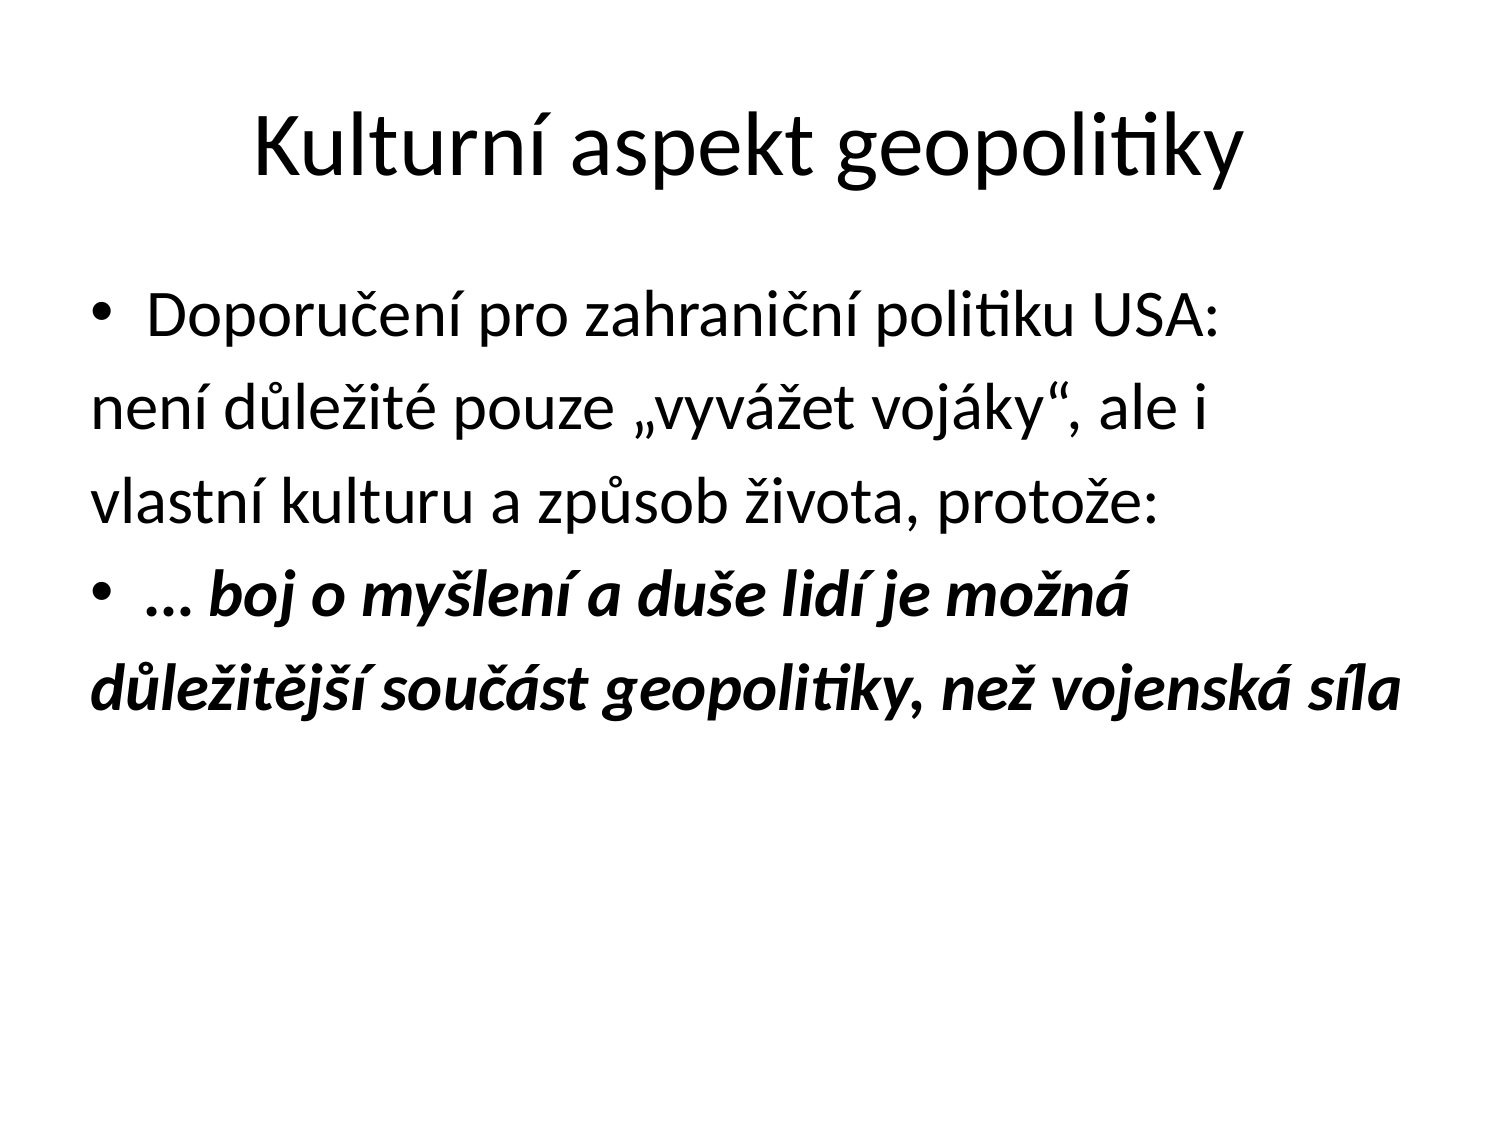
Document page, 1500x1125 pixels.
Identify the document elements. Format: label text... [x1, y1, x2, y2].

title Kulturní aspekt geopolitiky [75, 45, 1425, 233]
list Doporučení pro zahraniční politiku USA: není důležité pouze „vyvážet vojáky“, ale i vlastní kulturu a způsob života, protože: … boj o myšlení a duše lidí je možná důležitější součást geopolitiky, než vojenská síla [75, 262, 1425, 1005]
